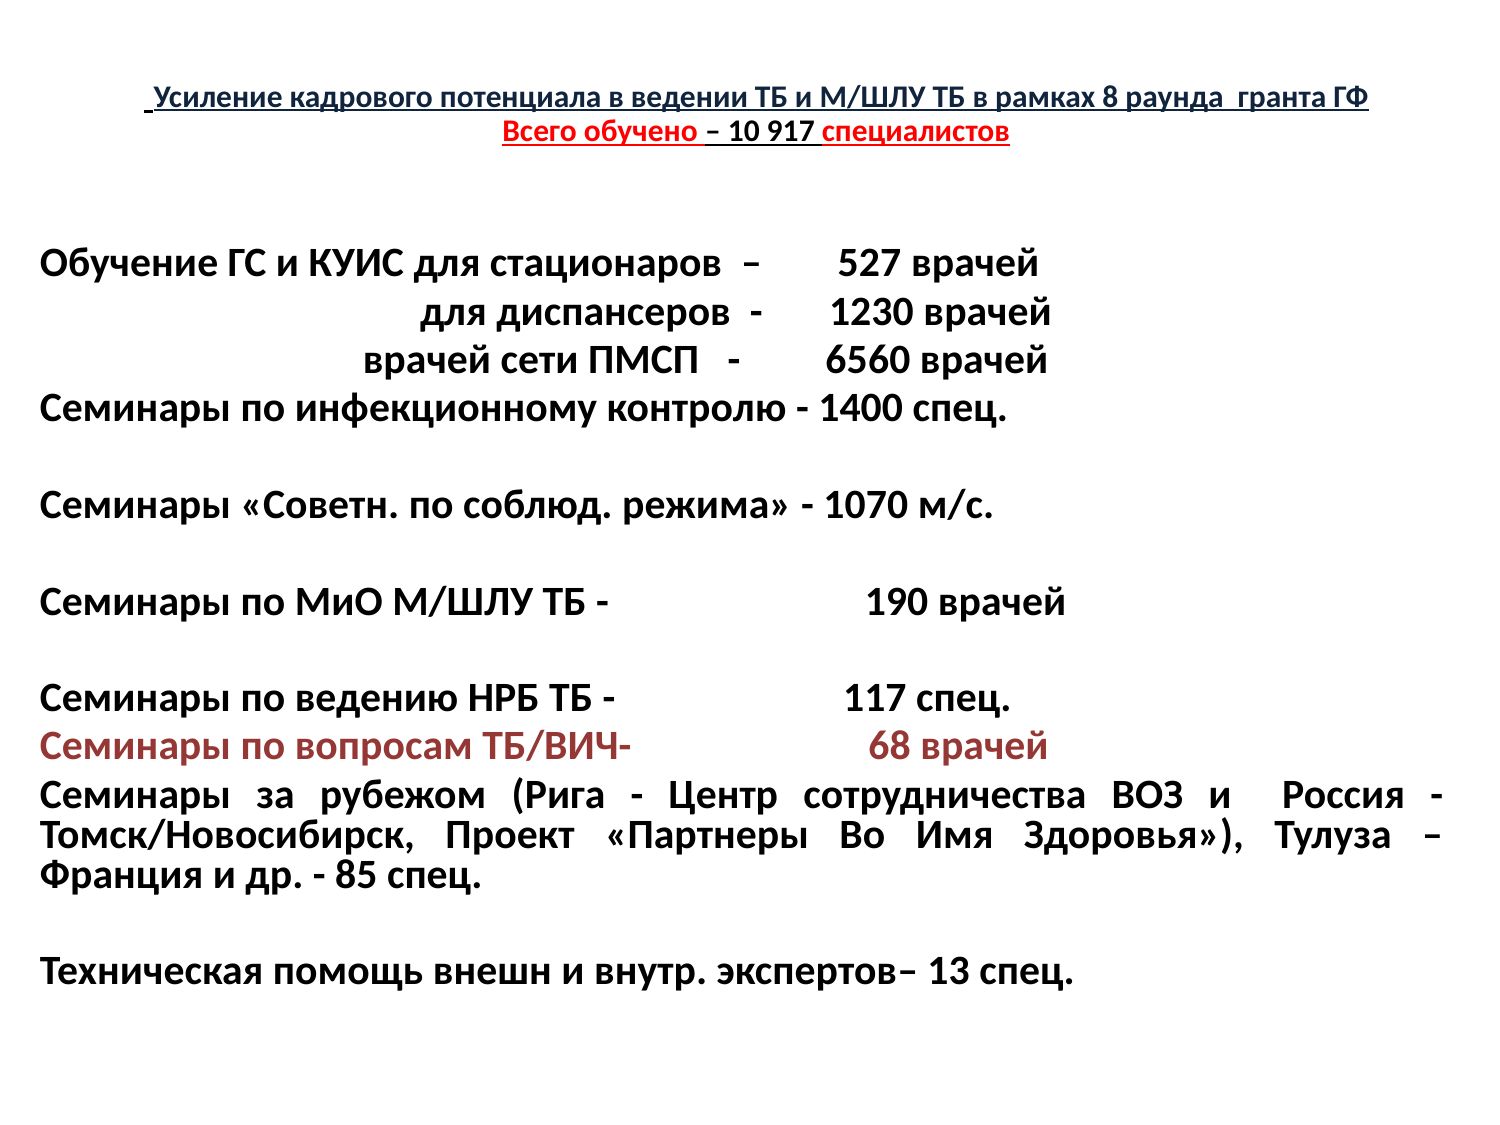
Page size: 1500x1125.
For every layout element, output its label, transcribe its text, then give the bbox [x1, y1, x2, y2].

title Усиление кадрового потенциала в ведении ТБ и М/ШЛУ ТБ в рамках 8 раунда гранта ГФ Всего обучено – 10 917 специалистов [24, 24, 1488, 200]
list Обучение ГС и КУИС для стационаров – 527 врачей для диспансеров - 1230 врачей врачей сети ПМСП - 6560 врачей Семинары по инфекционному контролю - 1400 спец. Семинары «Советн. по соблюд. режима» - 1070 м/с. Семинары по МиО М/ШЛУ ТБ - 190 врачей Семинары по ведению НРБ ТБ - 117 спец. Семинары по вопросам ТБ/ВИЧ- 68 врачей Семинары за рубежом (Рига - Центр сотрудничества ВОЗ и Россия - Томск/Новосибирск, Проект «Партнеры Во Имя Здоровья»), Тулуза – Франция и др. - 85 спец. Техническая помощь внешн и внутр. экспертов– 13 спец. [24, 237, 1459, 1088]
